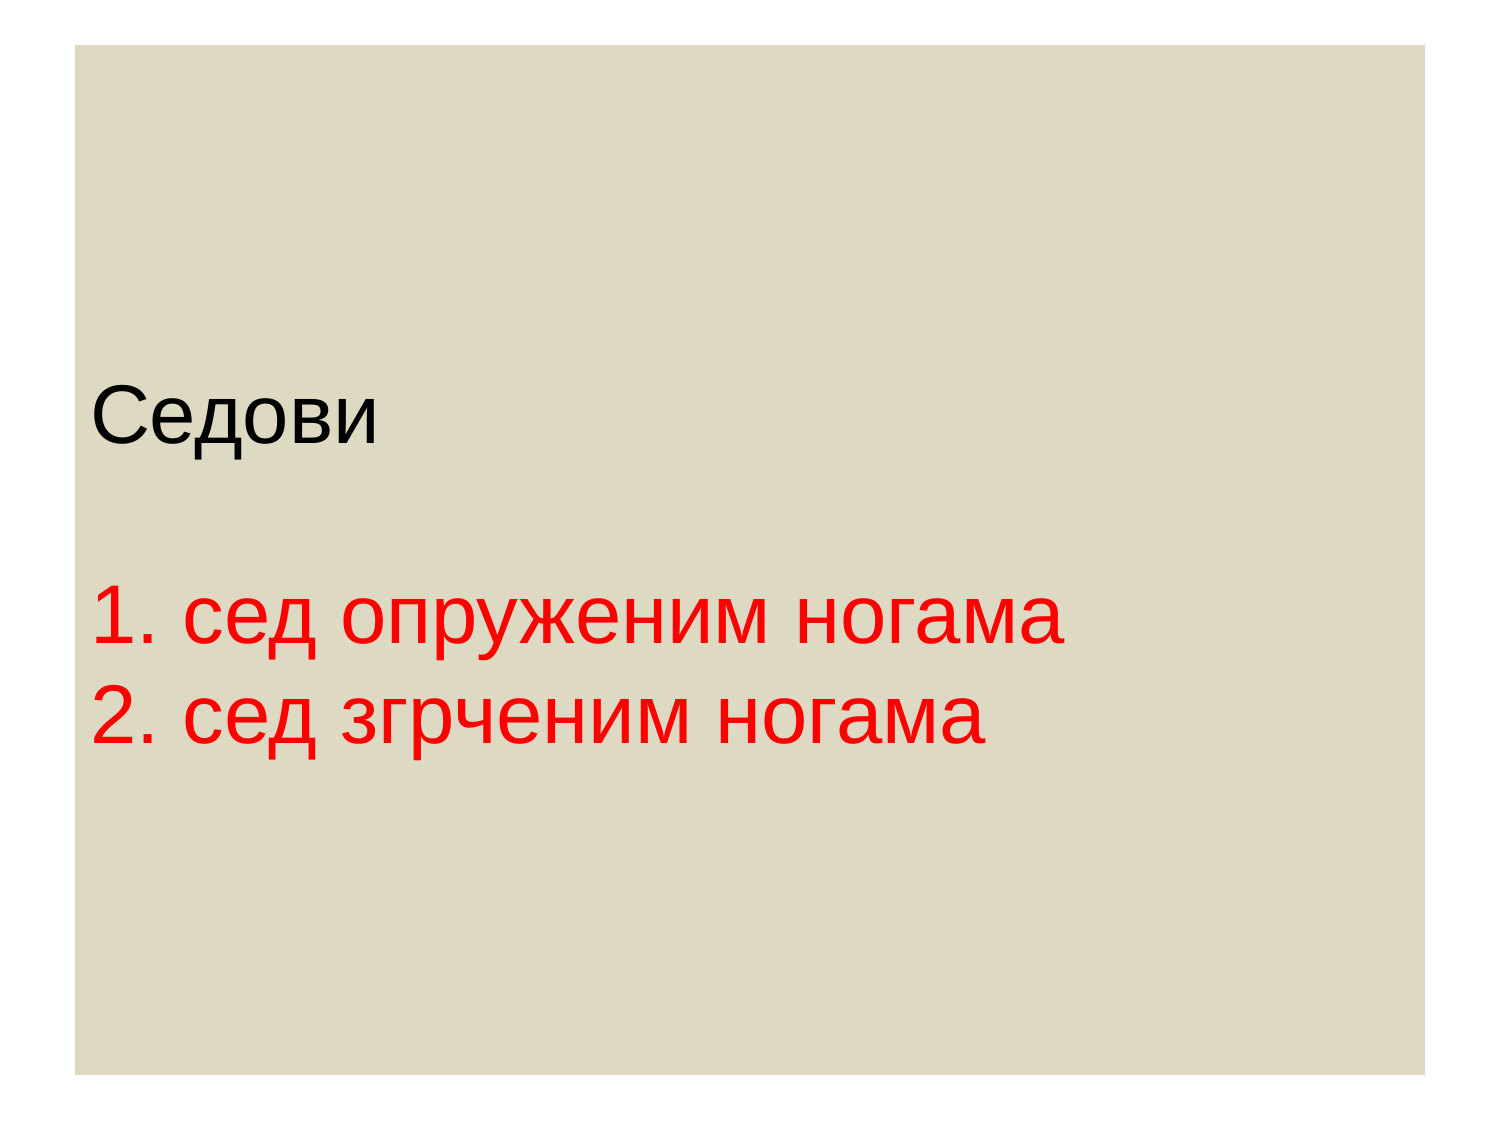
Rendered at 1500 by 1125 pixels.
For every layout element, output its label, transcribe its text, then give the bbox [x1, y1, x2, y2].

title Седови 1. сед опруженим ногама 2. сед згрченим ногама [74, 44, 1426, 1076]
